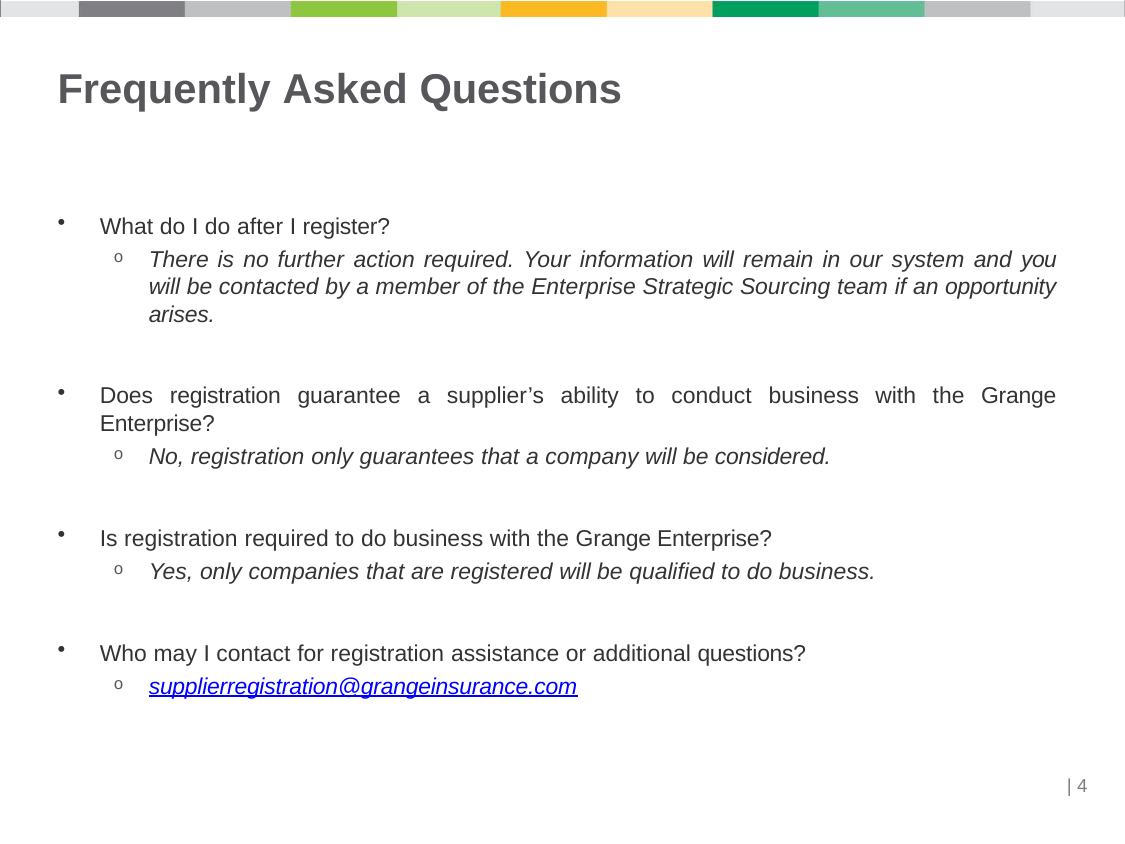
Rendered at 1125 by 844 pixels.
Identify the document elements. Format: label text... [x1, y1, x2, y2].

title Frequently Asked Questions [55, 60, 1070, 204]
picture [0, 0, 1125, 17]
text_box | 4 [1064, 771, 1090, 797]
text_box What do I do after I register? There is no further action required. Your information will remain in our system and you will be contacted by a member of the Enterprise Strategic Sourcing team if an opportunity arises. Does registration guarantee a supplier’s ability to conduct business with the Grange Enterprise? No, registration only guarantees that a company will be considered. Is registration required to do business with the Grange Enterprise? Yes, only companies that are registered will be qualified to do business. Who may I contact for registration assistance or additional questions? supplierregistration@grangeinsurance.com [55, 204, 1058, 699]
